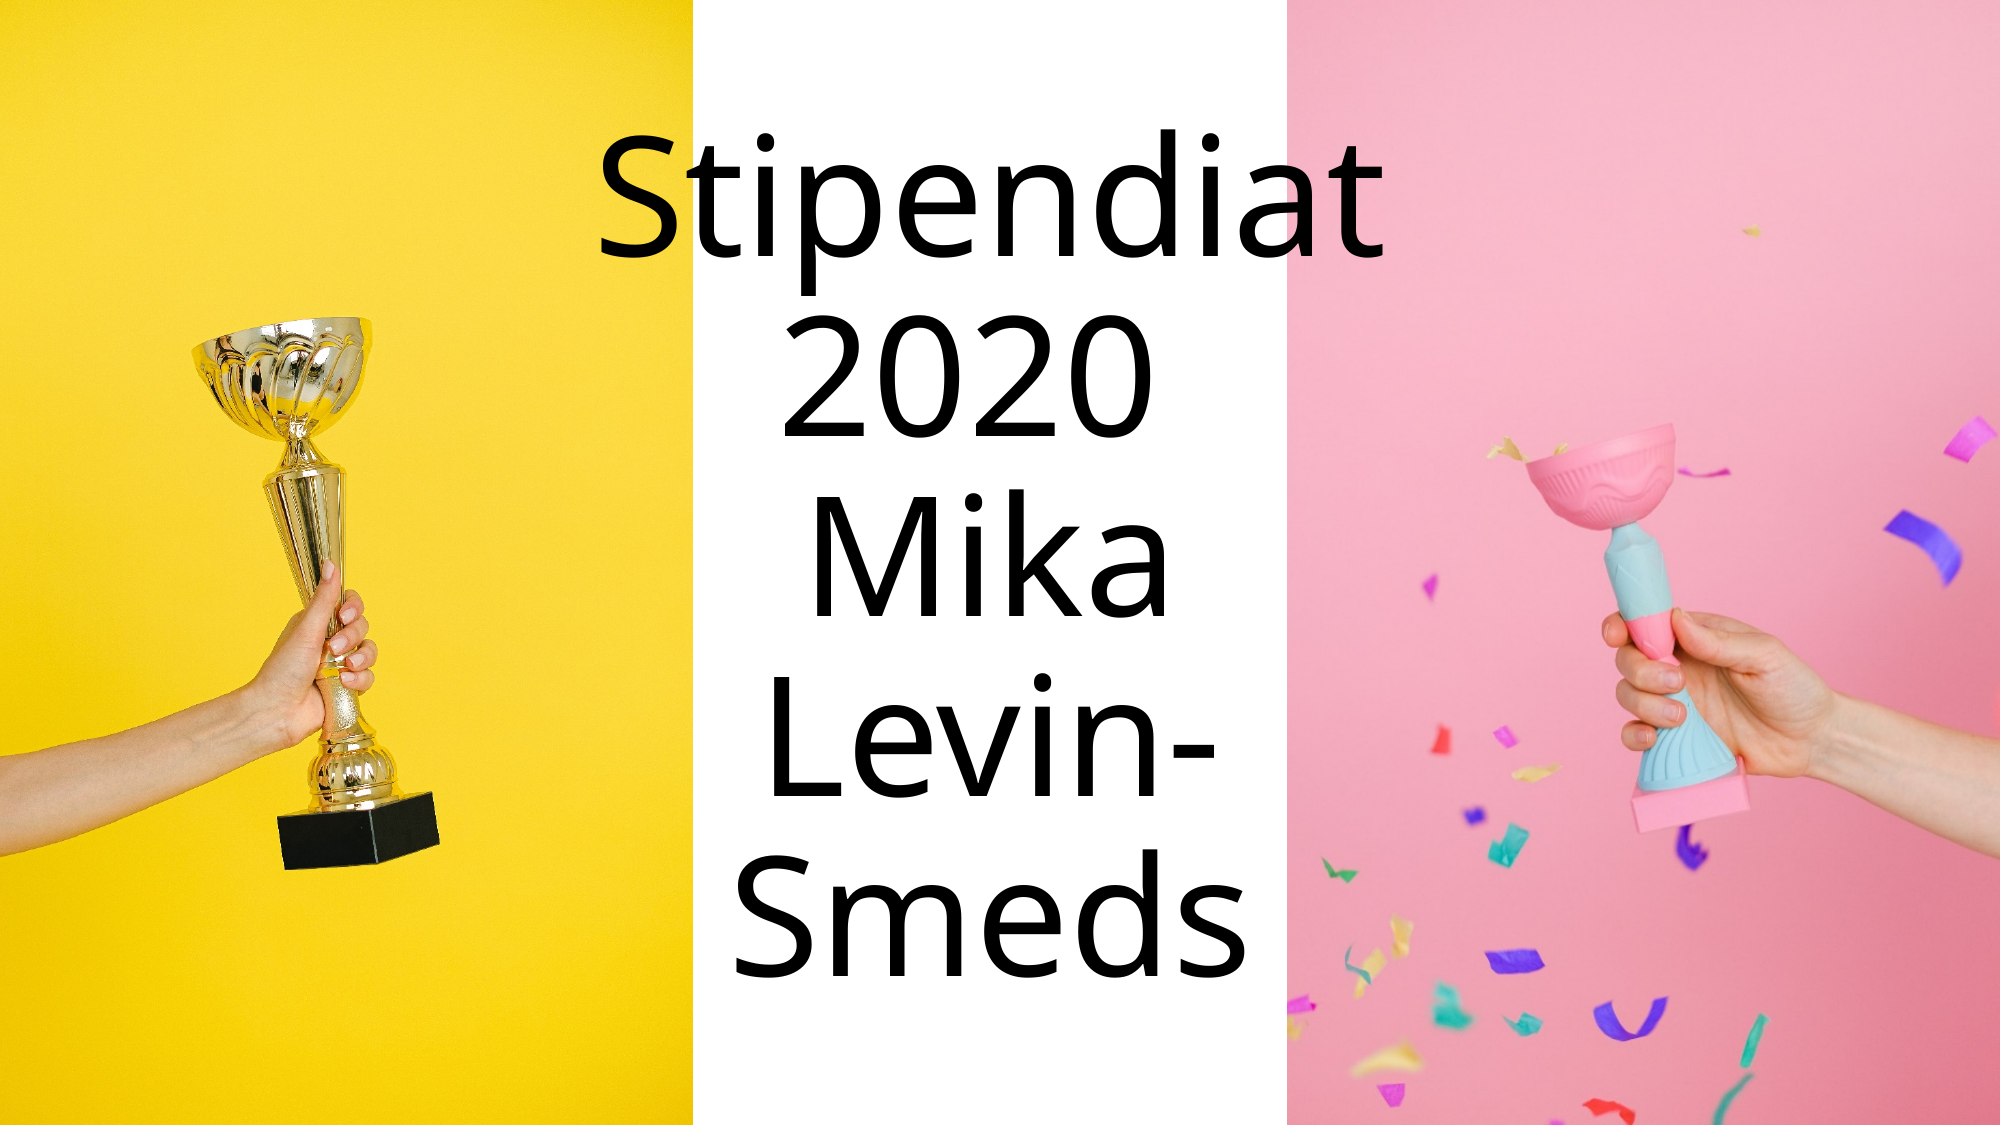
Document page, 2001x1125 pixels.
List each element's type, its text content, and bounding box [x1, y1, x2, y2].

title Stipendiat 2020 Mika Levin-Smeds [693, 50, 1287, 1075]
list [1287, 0, 2000, 1125]
picture [0, 0, 693, 1125]
